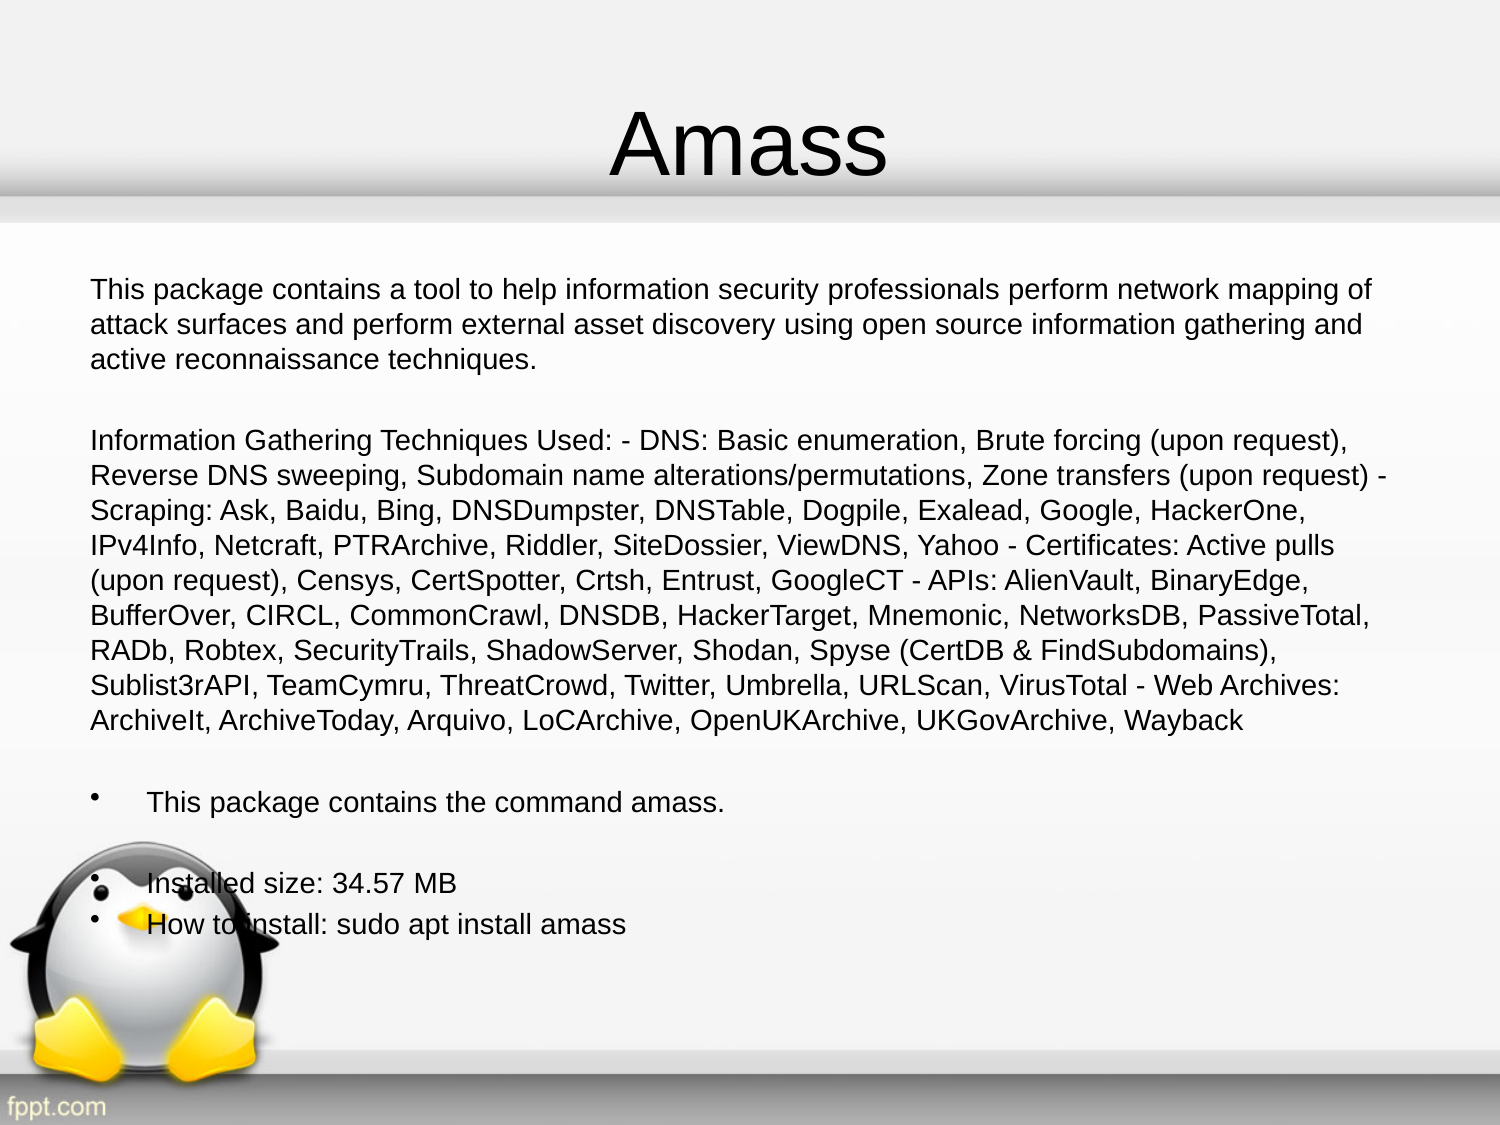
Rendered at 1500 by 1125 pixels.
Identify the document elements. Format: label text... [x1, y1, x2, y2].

title Amass [75, 45, 1425, 233]
list This package contains a tool to help information security professionals perform network mapping of attack surfaces and perform external asset discovery using open source information gathering and active reconnaissance techniques. Information Gathering Techniques Used: - DNS: Basic enumeration, Brute forcing (upon request), Reverse DNS sweeping, Subdomain name alterations/permutations, Zone transfers (upon request) - Scraping: Ask, Baidu, Bing, DNSDumpster, DNSTable, Dogpile, Exalead, Google, HackerOne, IPv4Info, Netcraft, PTRArchive, Riddler, SiteDossier, ViewDNS, Yahoo - Certificates: Active pulls (upon request), Censys, CertSpotter, Crtsh, Entrust, GoogleCT - APIs: AlienVault, BinaryEdge, BufferOver, CIRCL, CommonCrawl, DNSDB, HackerTarget, Mnemonic, NetworksDB, PassiveTotal, RADb, Robtex, SecurityTrails, ShadowServer, Shodan, Spyse (CertDB & FindSubdomains), Sublist3rAPI, TeamCymru, ThreatCrowd, Twitter, Umbrella, URLScan, VirusTotal - Web Archives: ArchiveIt, ArchiveToday, Arquivo, LoCArchive, OpenUKArchive, UKGovArchive, Wayback This package contains the command amass. Installed size: 34.57 MB How to install: sudo apt install amass [75, 262, 1425, 1005]
picture [0, 0, 1500, 1125]
